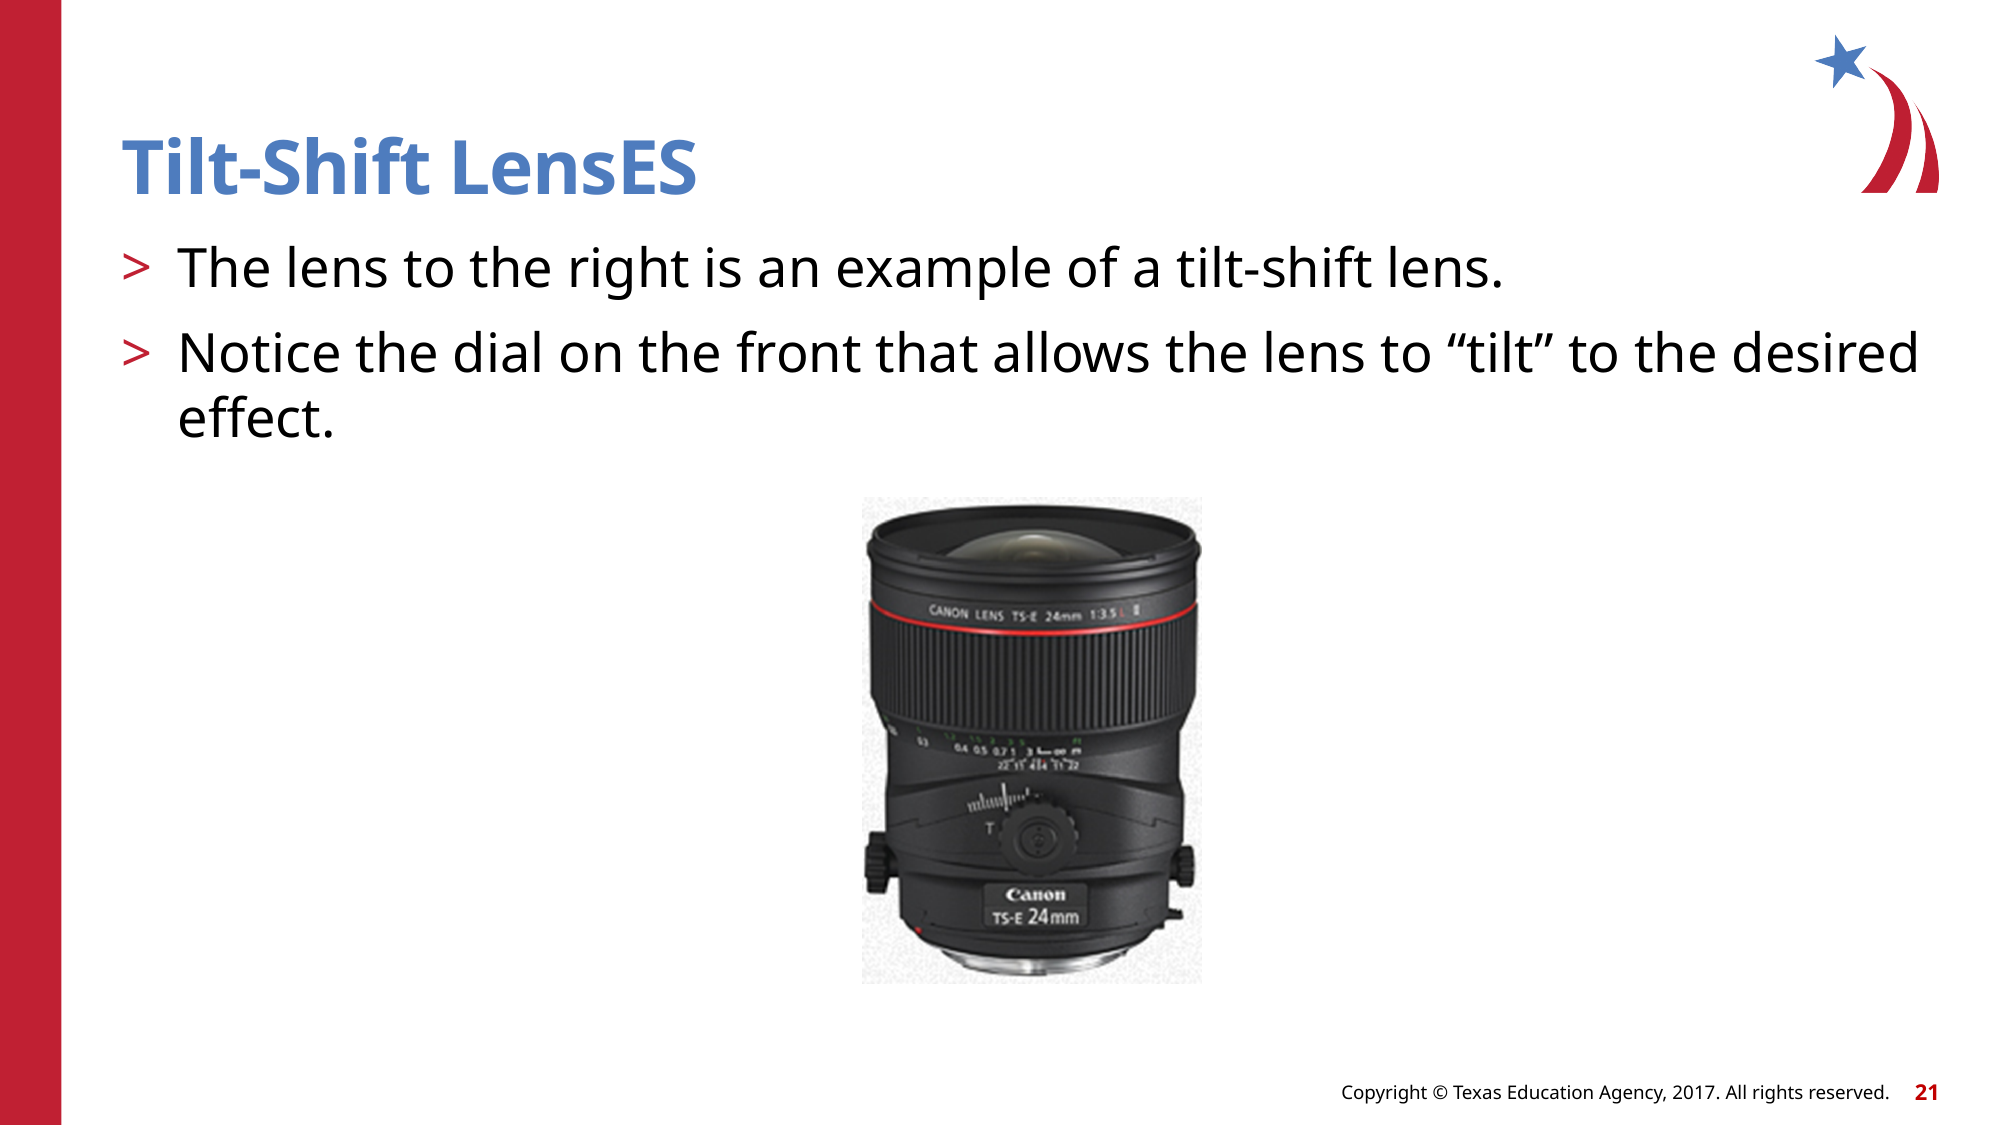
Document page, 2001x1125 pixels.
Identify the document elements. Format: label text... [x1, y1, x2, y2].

picture [862, 497, 1202, 985]
list The lens to the right is an example of a tilt-shift lens. Notice the dial on the front that allows the lens to “tilt” to the desired effect. [121, 233, 1936, 1010]
picture [1814, 34, 1939, 193]
title Tilt-Shift LensES [121, 66, 1772, 211]
